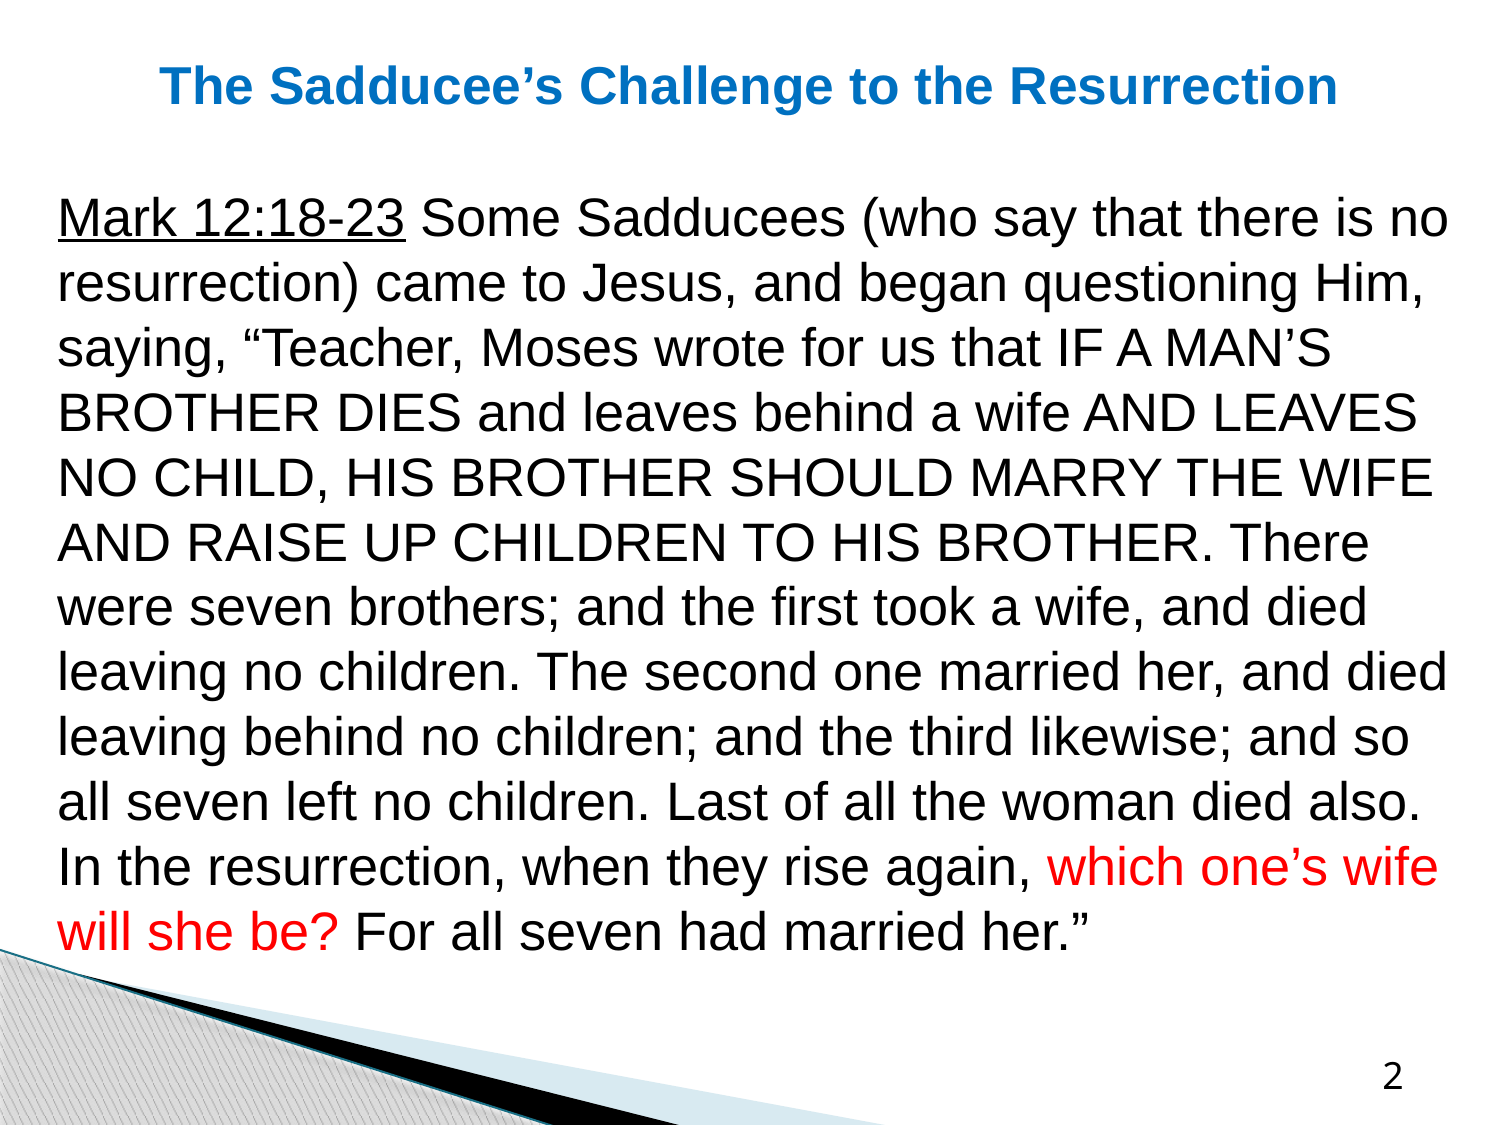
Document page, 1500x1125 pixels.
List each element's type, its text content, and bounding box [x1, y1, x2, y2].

list Mark 12:18-23 Some Sadducees (who say that there is no resurrection) came to Jesus, and began questioning Him, saying, “Teacher, Moses wrote for us that IF A MAN’S BROTHER DIES and leaves behind a wife AND LEAVES NO CHILD, HIS BROTHER SHOULD MARRY THE WIFE AND RAISE UP CHILDREN TO HIS BROTHER. There were seven brothers; and the first took a wife, and died leaving no children. The second one married her, and died leaving behind no children; and the third likewise; and so all seven left no children. Last of all the woman died also. In the resurrection, when they rise again, which one’s wife will she be? For all seven had married her.” [24, 174, 1475, 986]
slide_number 2 [1325, 1051, 1419, 1112]
title The Sadducee’s Challenge to the Resurrection [24, 24, 1475, 143]
